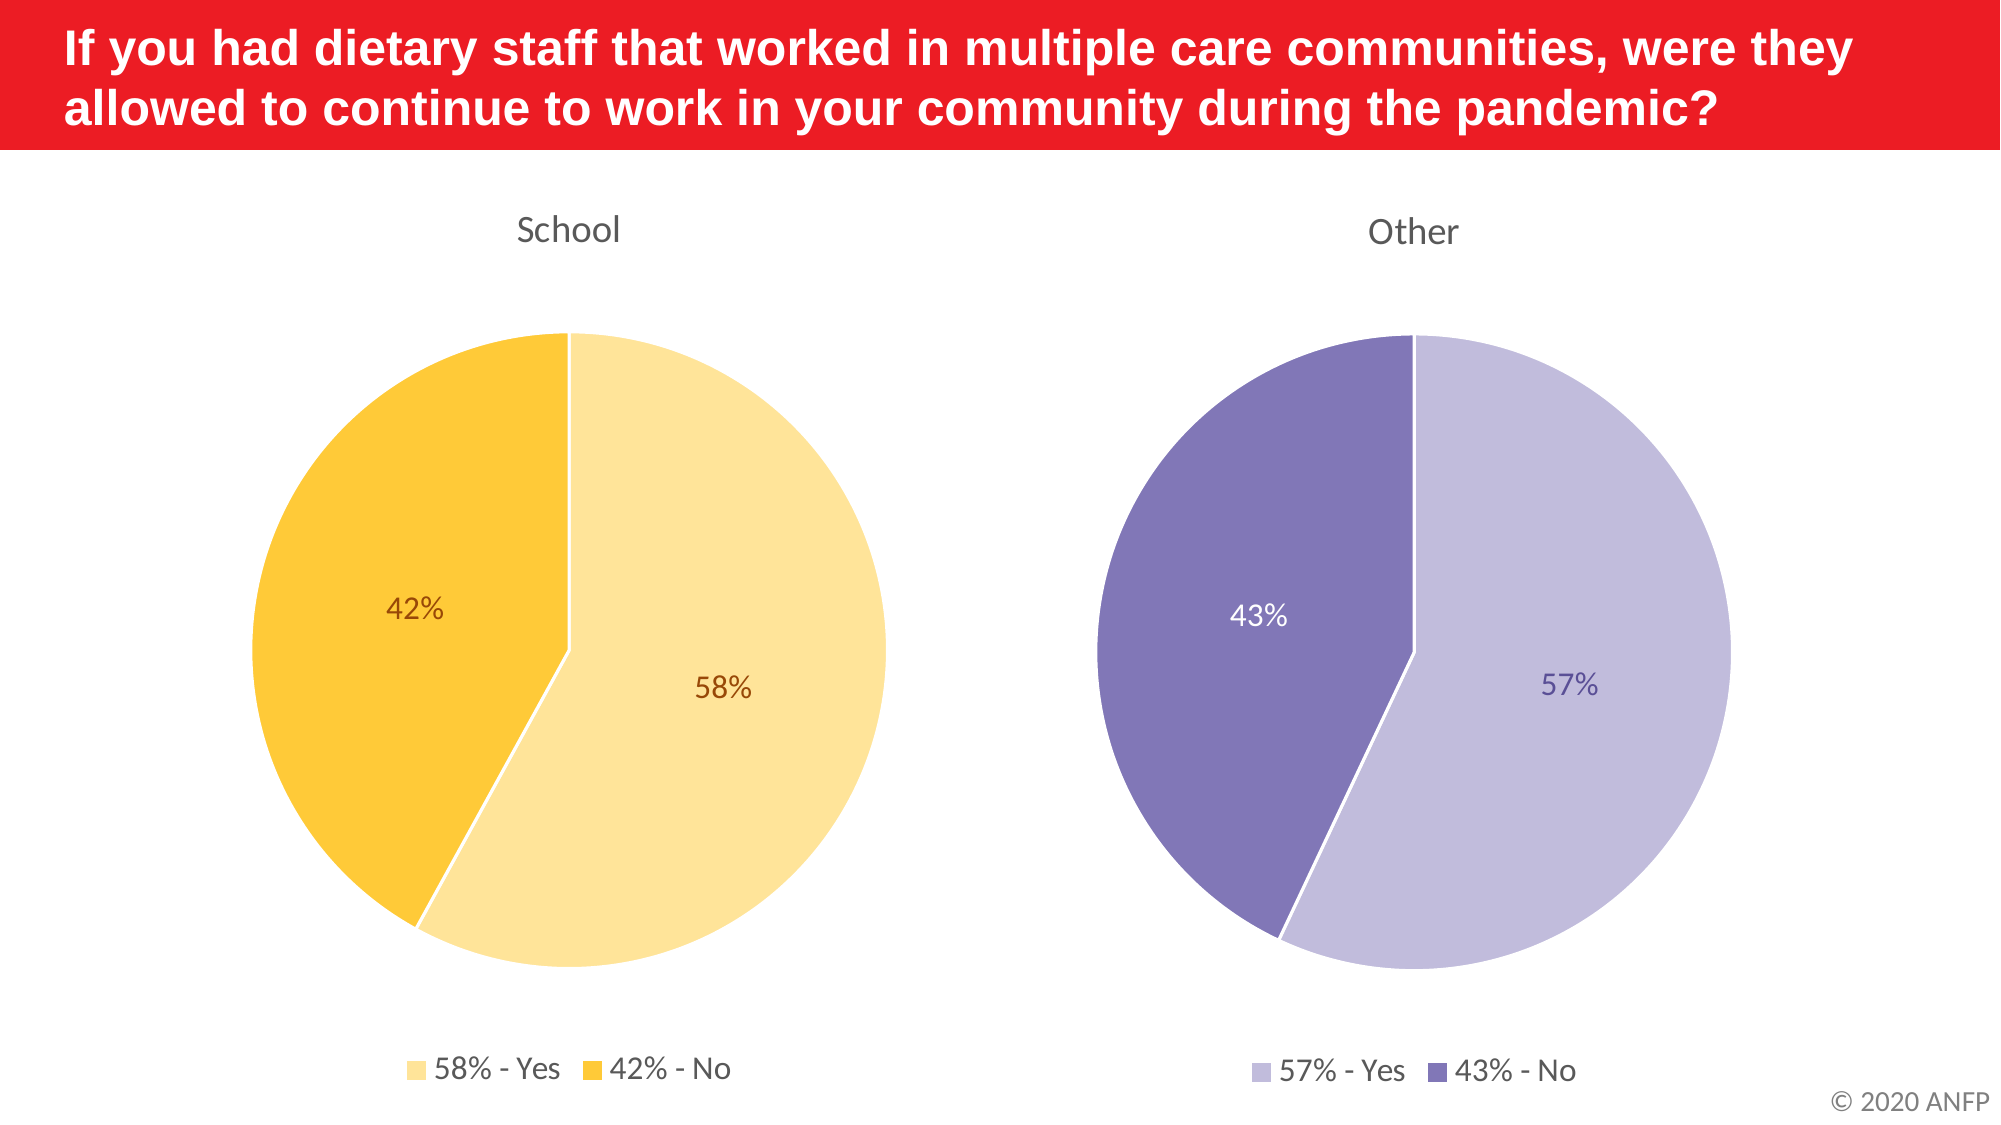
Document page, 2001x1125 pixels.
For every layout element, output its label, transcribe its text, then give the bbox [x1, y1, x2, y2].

text_box © 2020 ANFP [1812, 1074, 2000, 1125]
chart [1082, 176, 1746, 1097]
text_box If you had dietary staff that worked in multiple care communities, were they allowed to continue to work in your community during the pandemic? [49, 18, 1963, 132]
chart [237, 174, 901, 1094]
text_box [0, 0, 2000, 152]
